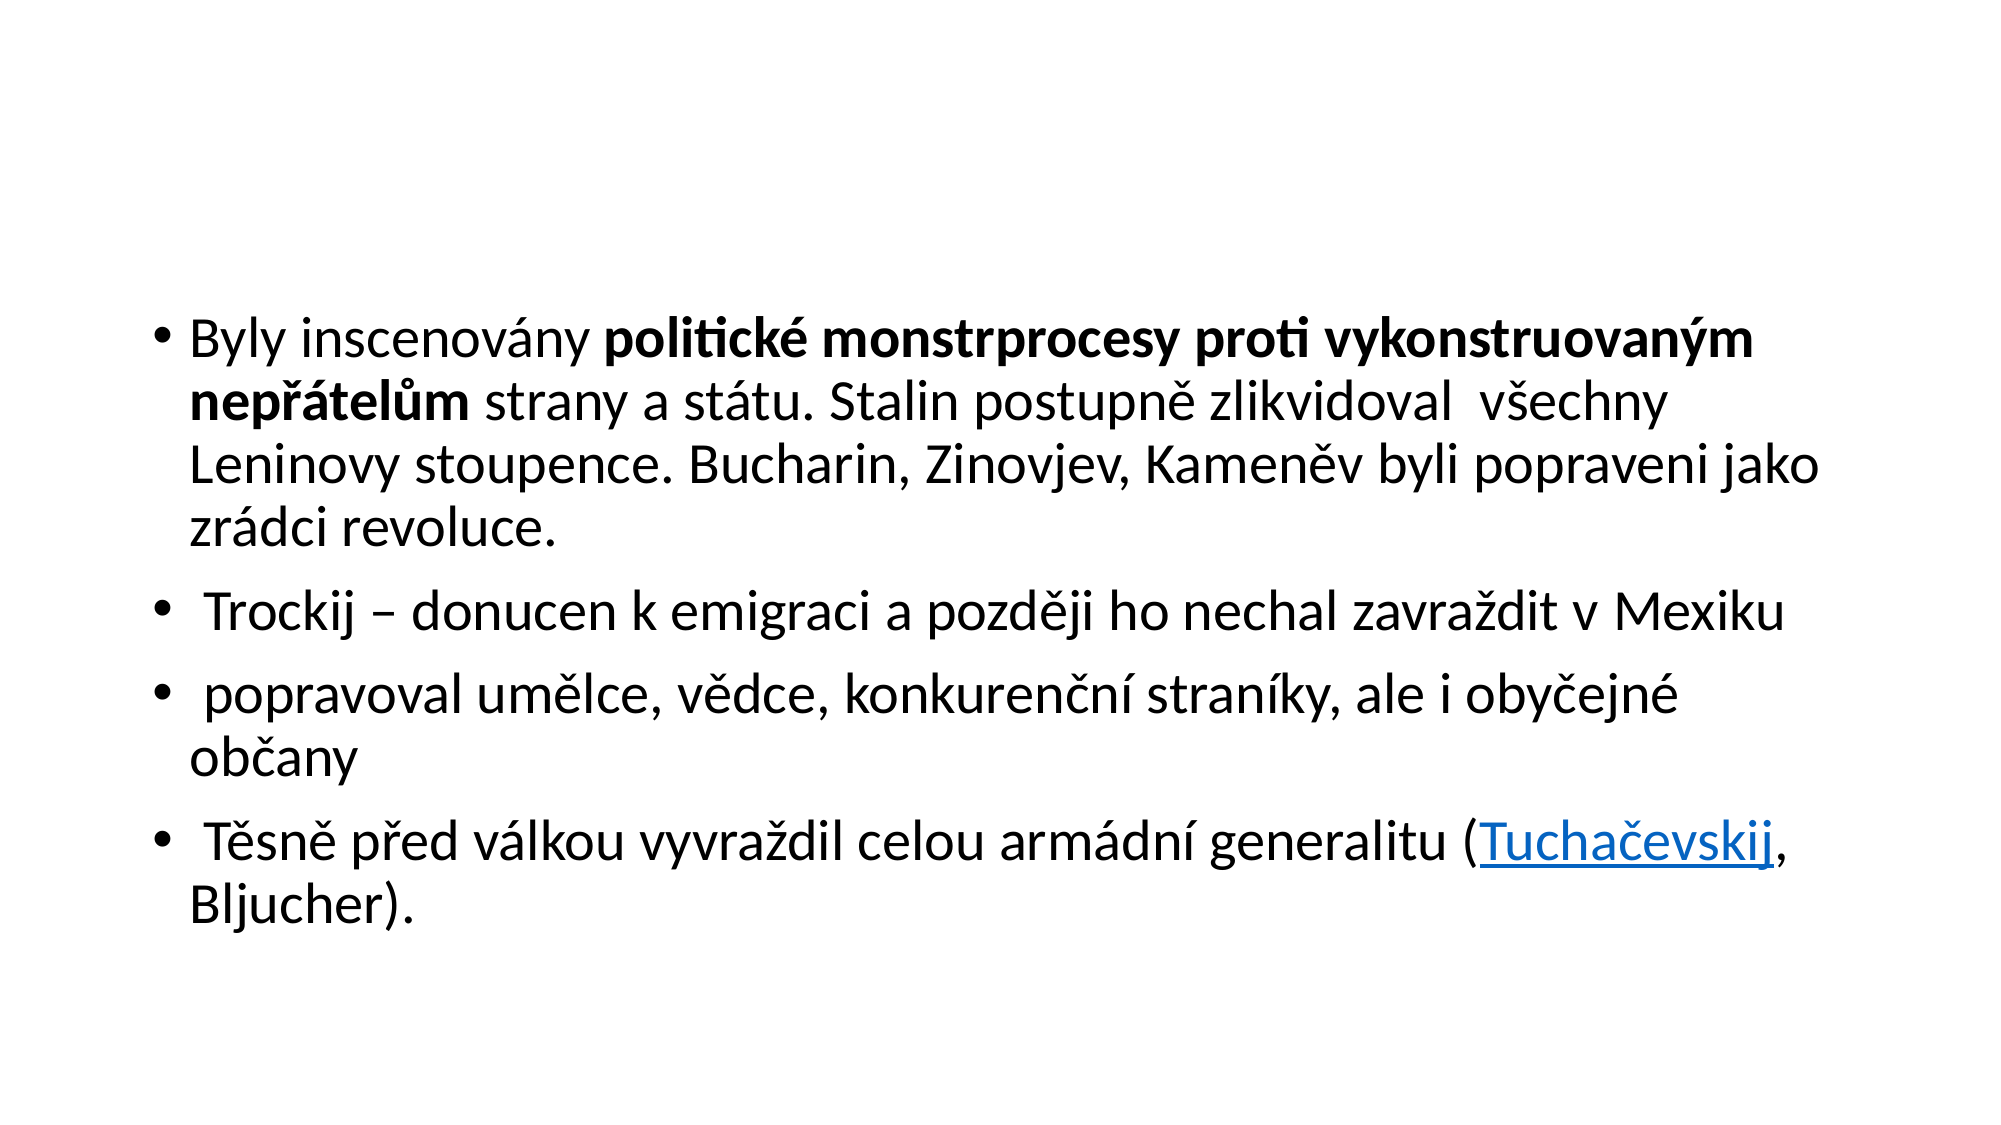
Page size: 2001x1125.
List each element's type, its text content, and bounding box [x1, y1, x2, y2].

list Byly inscenovány politické monstrprocesy proti vykonstruovaným nepřátelům strany a státu. Stalin postupně zlikvidoval všechny Leninovy stoupence. Bucharin, Zinovjev, Kameněv byli popraveni jako zrádci revoluce. Trockij – donucen k emigraci a později ho nechal zavraždit v Mexiku popravoval umělce, vědce, konkurenční straníky, ale i obyčejné občany Těsně před válkou vyvraždil celou armádní generalitu (Tuchačevskij, Bljucher). [137, 299, 1863, 1014]
